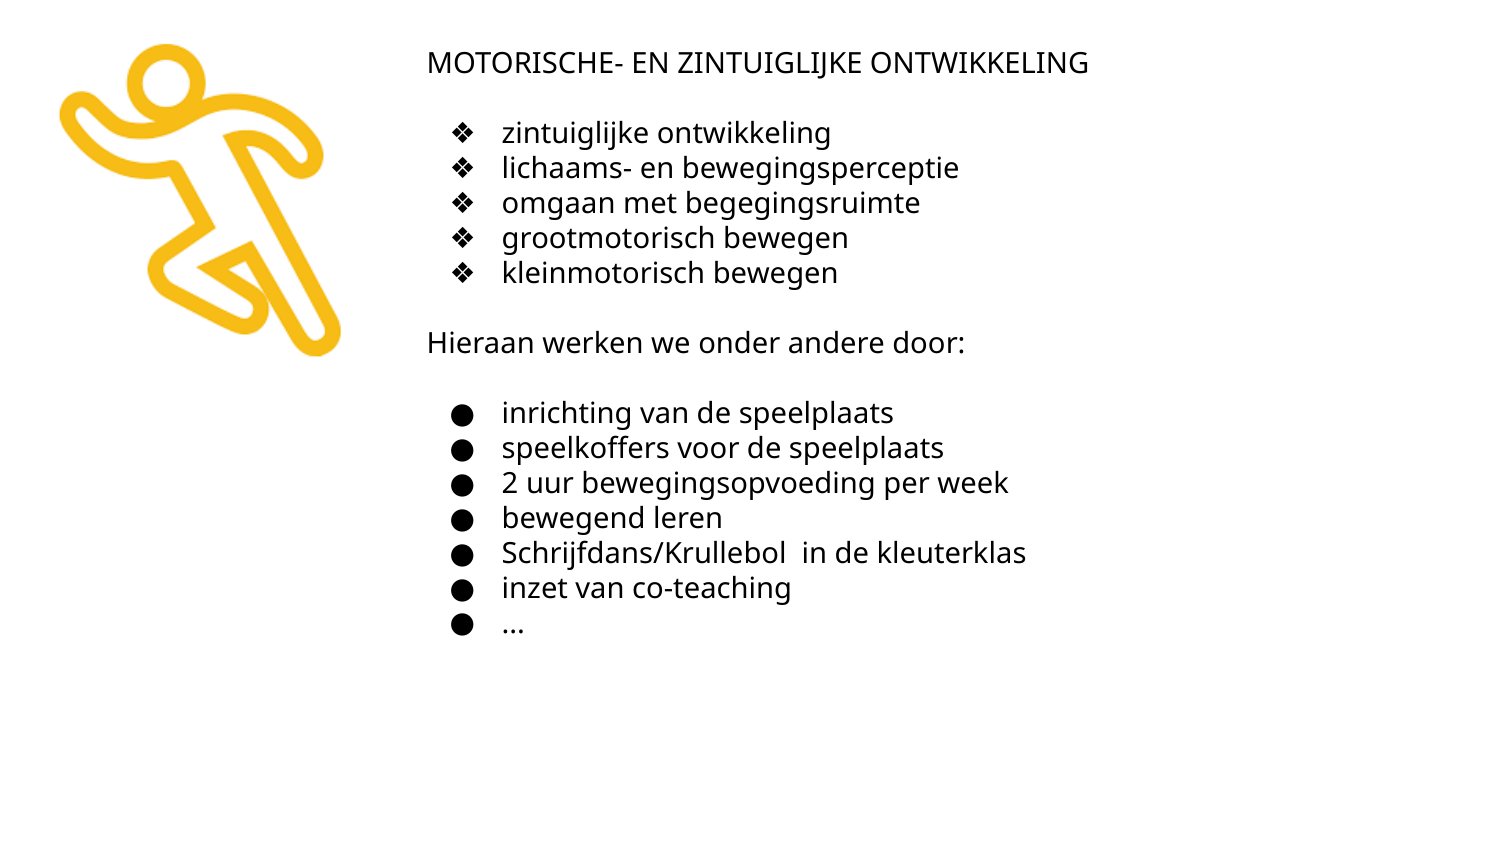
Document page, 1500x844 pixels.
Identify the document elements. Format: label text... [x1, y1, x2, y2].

text_box MOTORISCHE- EN ZINTUIGLIJKE ONTWIKKELING zintuiglijke ontwikkeling lichaams- en bewegingsperceptie omgaan met begegingsruimte grootmotorisch bewegen kleinmotorisch bewegen Hieraan werken we onder andere door: inrichting van de speelplaats speelkoffers voor de speelplaats 2 uur bewegingsopvoeding per week bewegend leren Schrijfdans/Krullebol in de kleuterklas inzet van co-teaching ... [411, 29, 1471, 655]
picture [24, 24, 377, 377]
